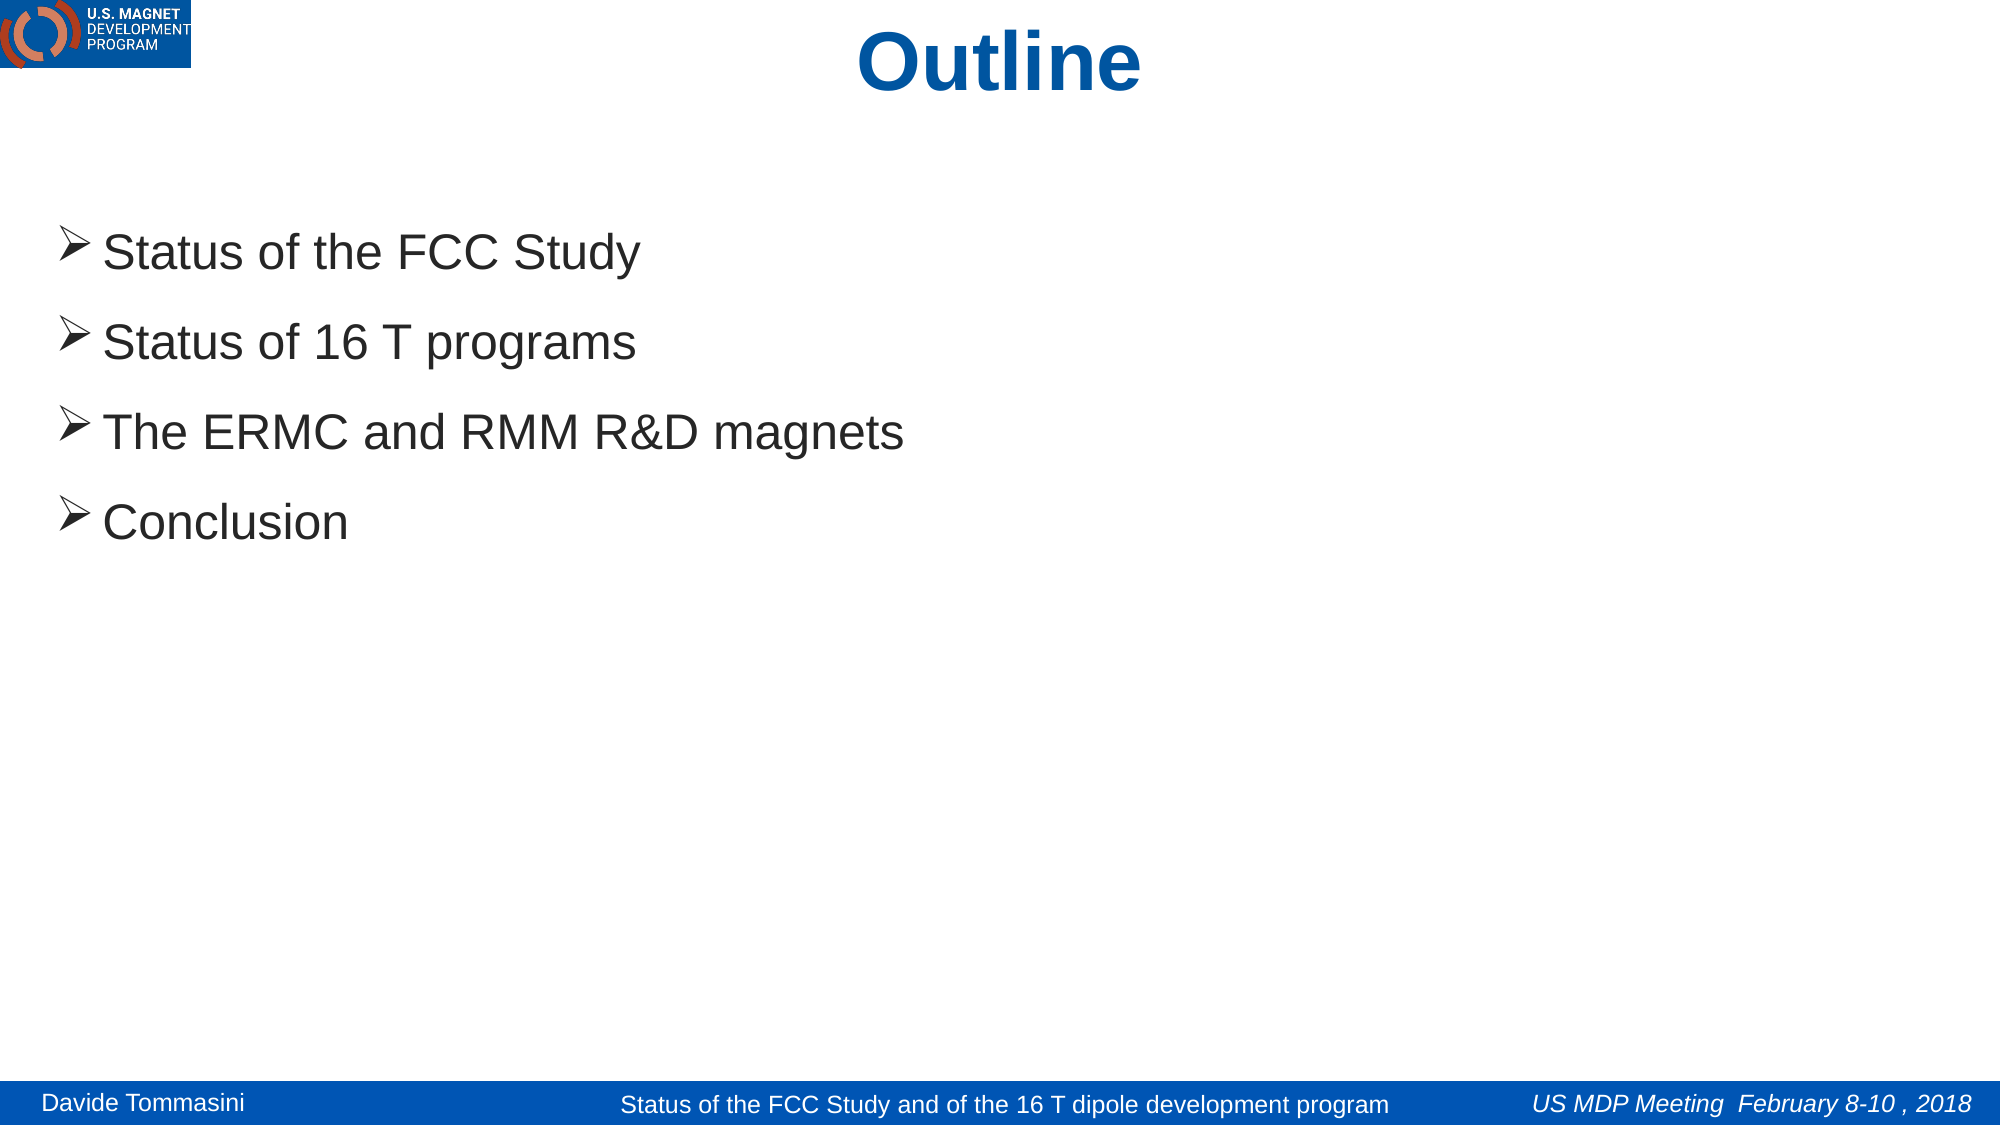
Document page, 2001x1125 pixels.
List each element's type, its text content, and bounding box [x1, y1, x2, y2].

text_box Status of the FCC Study Status of 16 T programs The ERMC and RMM R&D magnets Conclusion [40, 182, 1960, 558]
text_box Outline [0, 0, 2000, 115]
